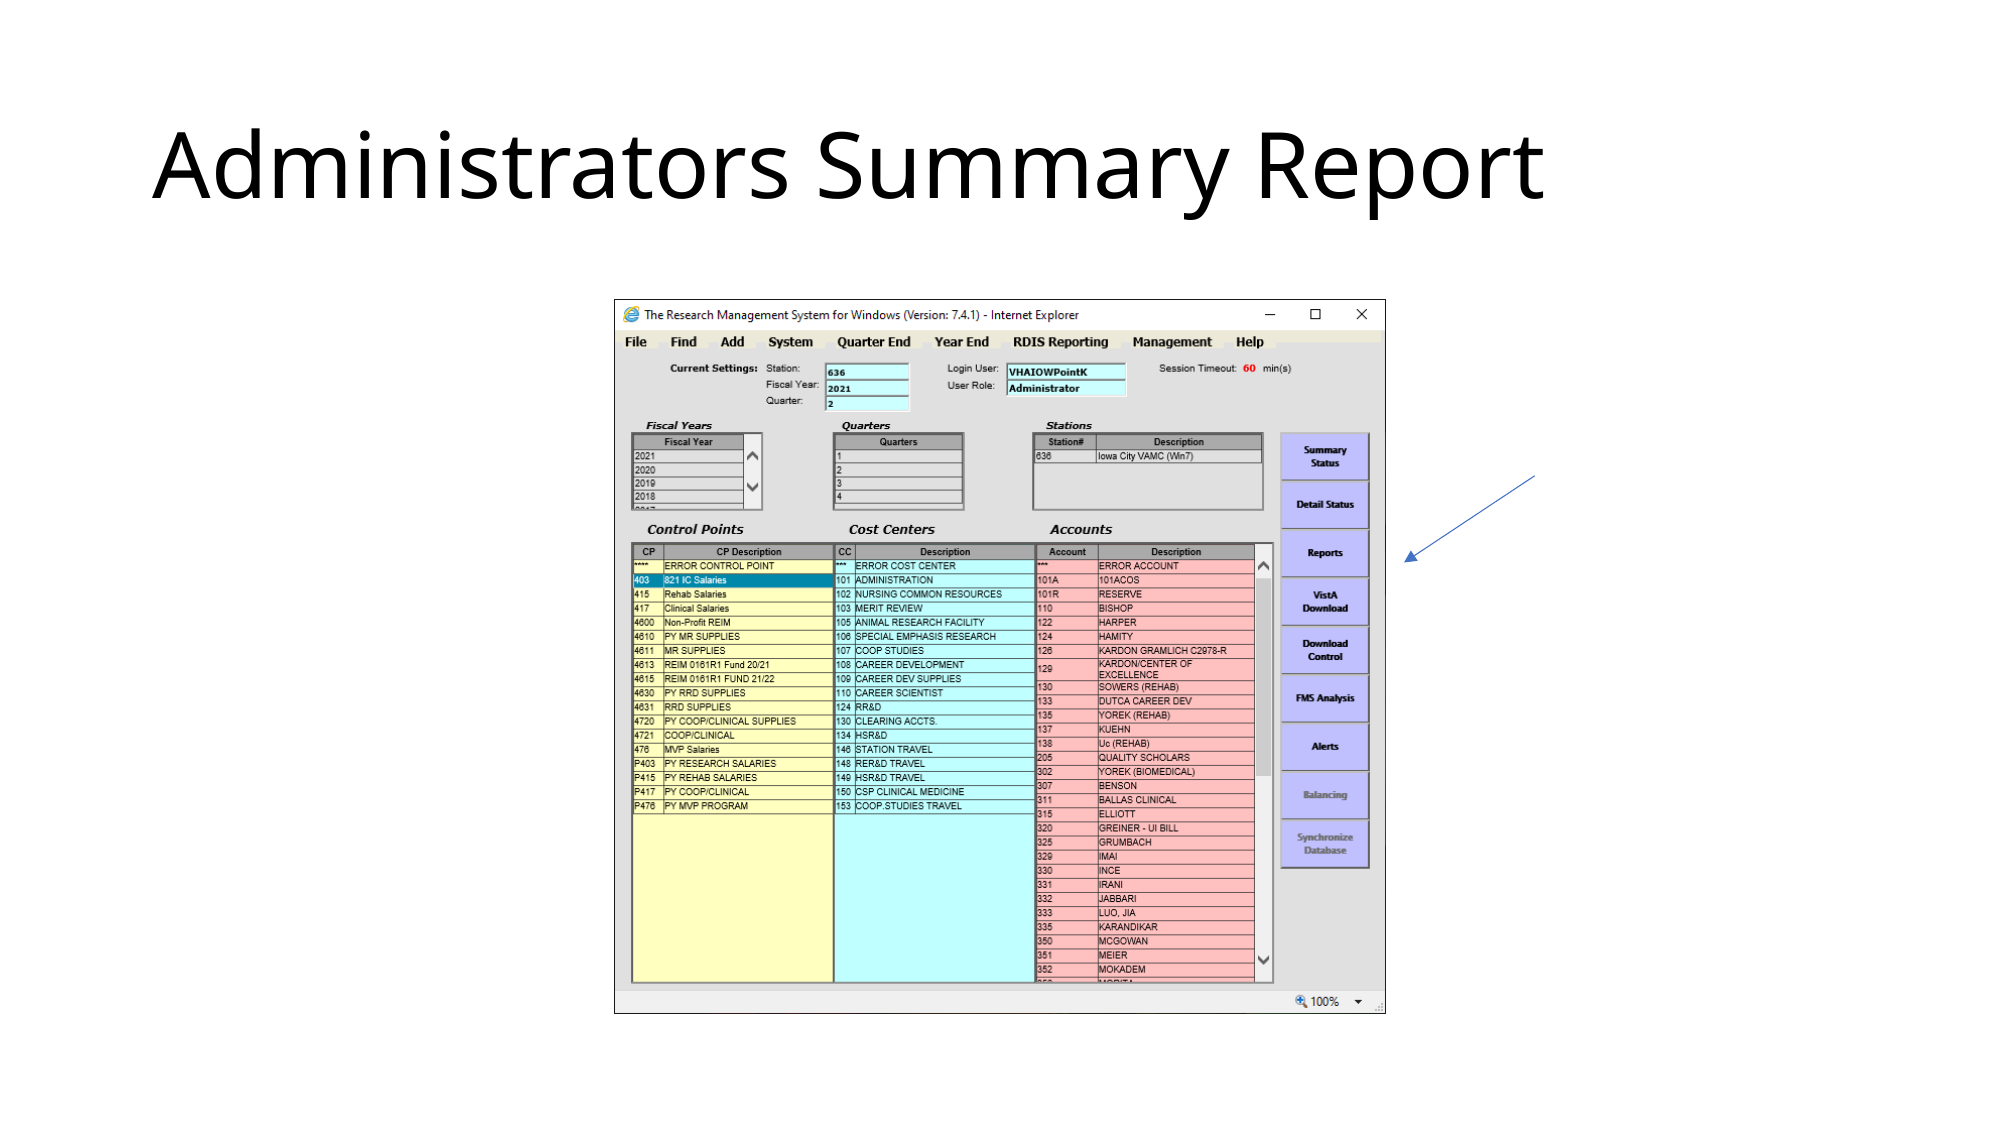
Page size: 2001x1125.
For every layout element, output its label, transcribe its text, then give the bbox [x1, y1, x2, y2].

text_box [1403, 475, 1535, 563]
title Administrators Summary Report [137, 59, 1863, 278]
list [614, 299, 1386, 1014]
